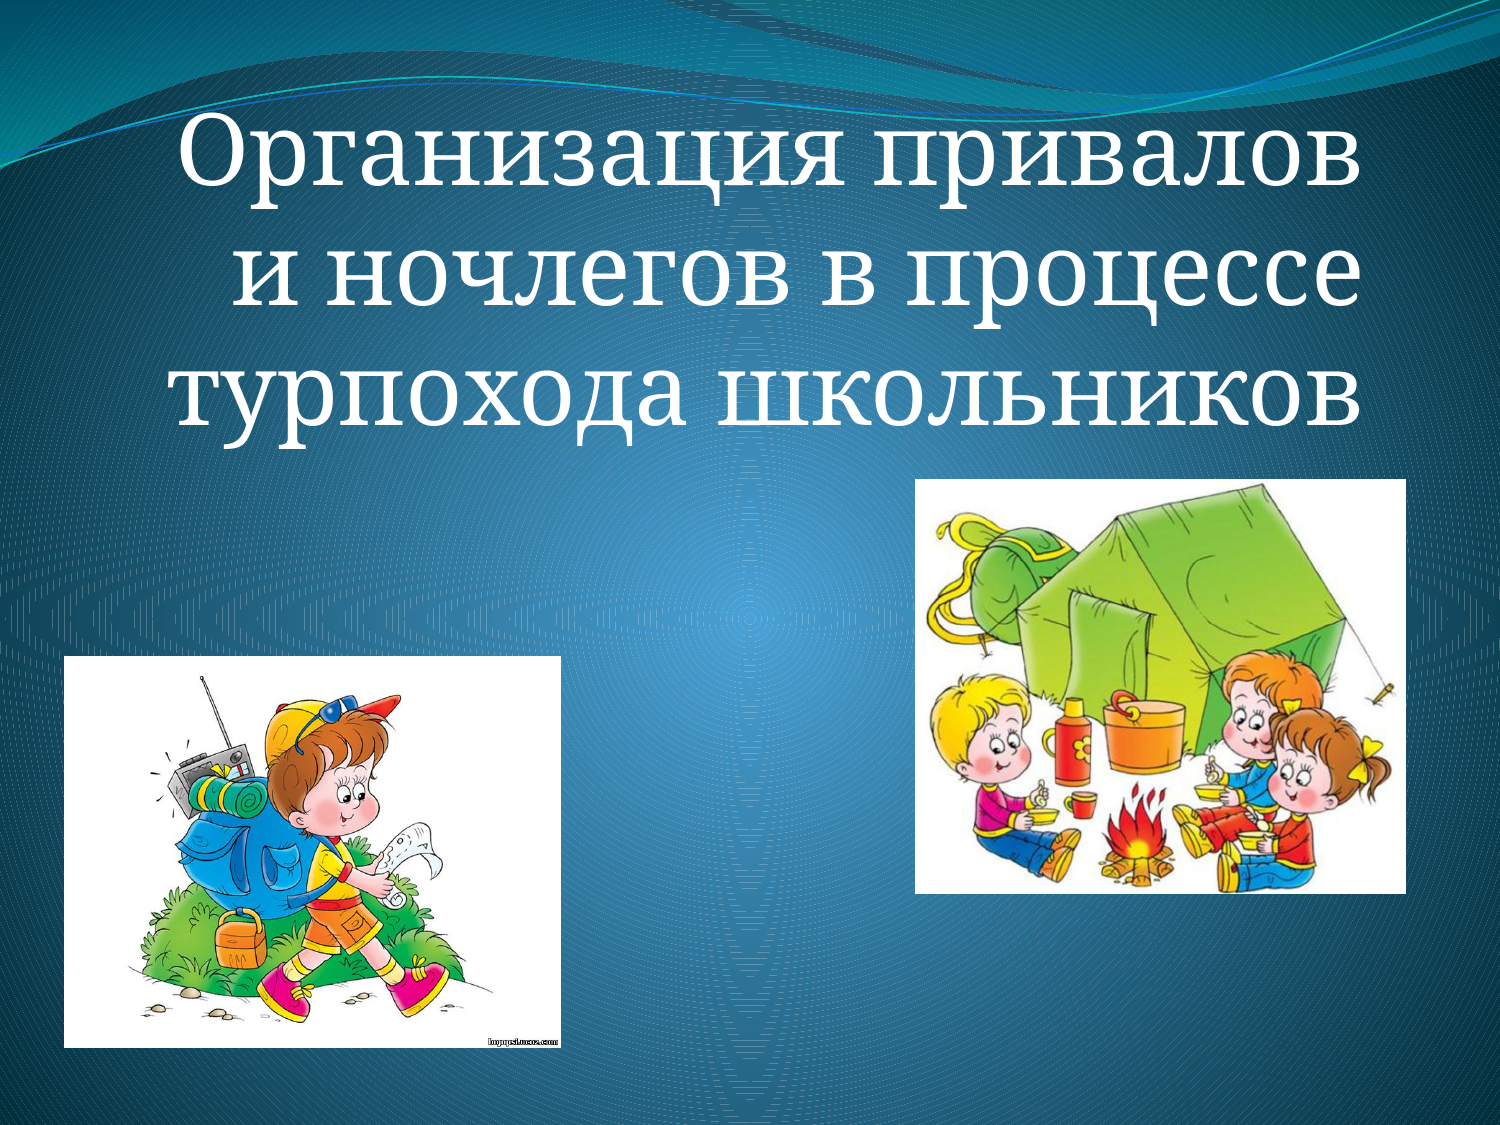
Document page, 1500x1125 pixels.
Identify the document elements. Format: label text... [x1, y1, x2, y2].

subtitle Организация привалов и ночлегов в процессе турпохода школьников [87, 78, 1376, 1035]
picture [64, 656, 562, 1048]
picture [915, 479, 1406, 894]
